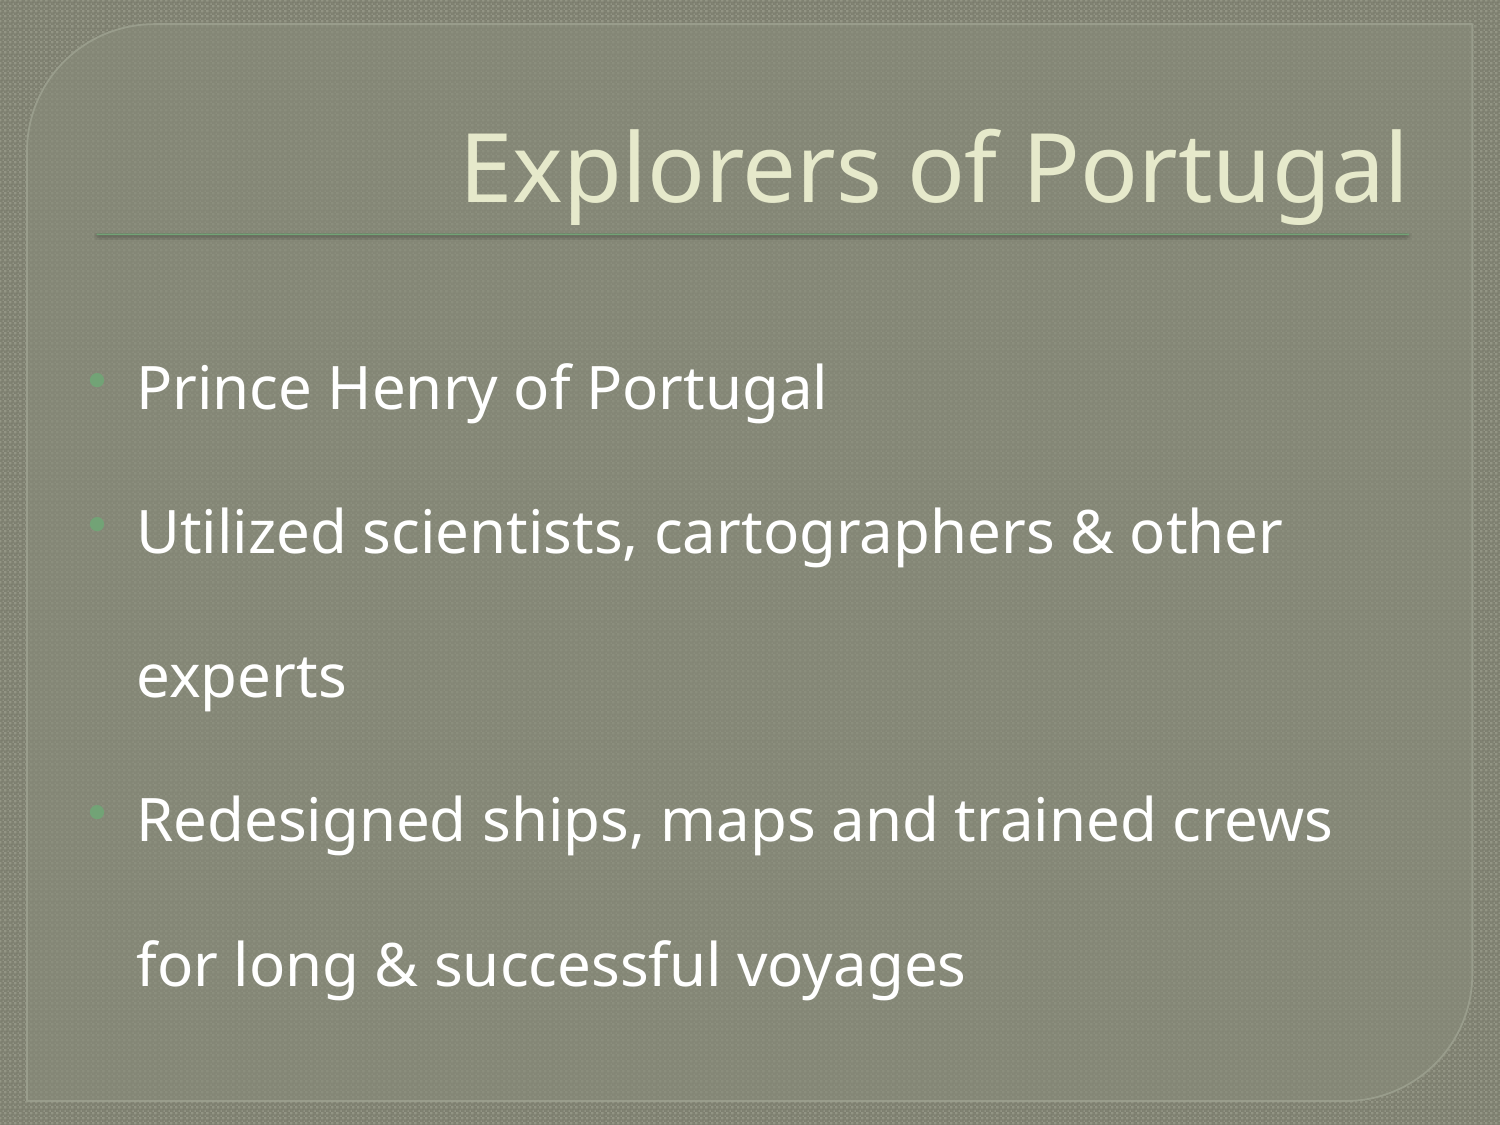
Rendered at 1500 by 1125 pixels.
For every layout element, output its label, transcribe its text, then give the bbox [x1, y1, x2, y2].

title Explorers of Portugal [75, 41, 1425, 230]
list Prince Henry of Portugal Utilized scientists, cartographers & other experts Redesigned ships, maps and trained crews for long & successful voyages [74, 269, 1426, 1013]
